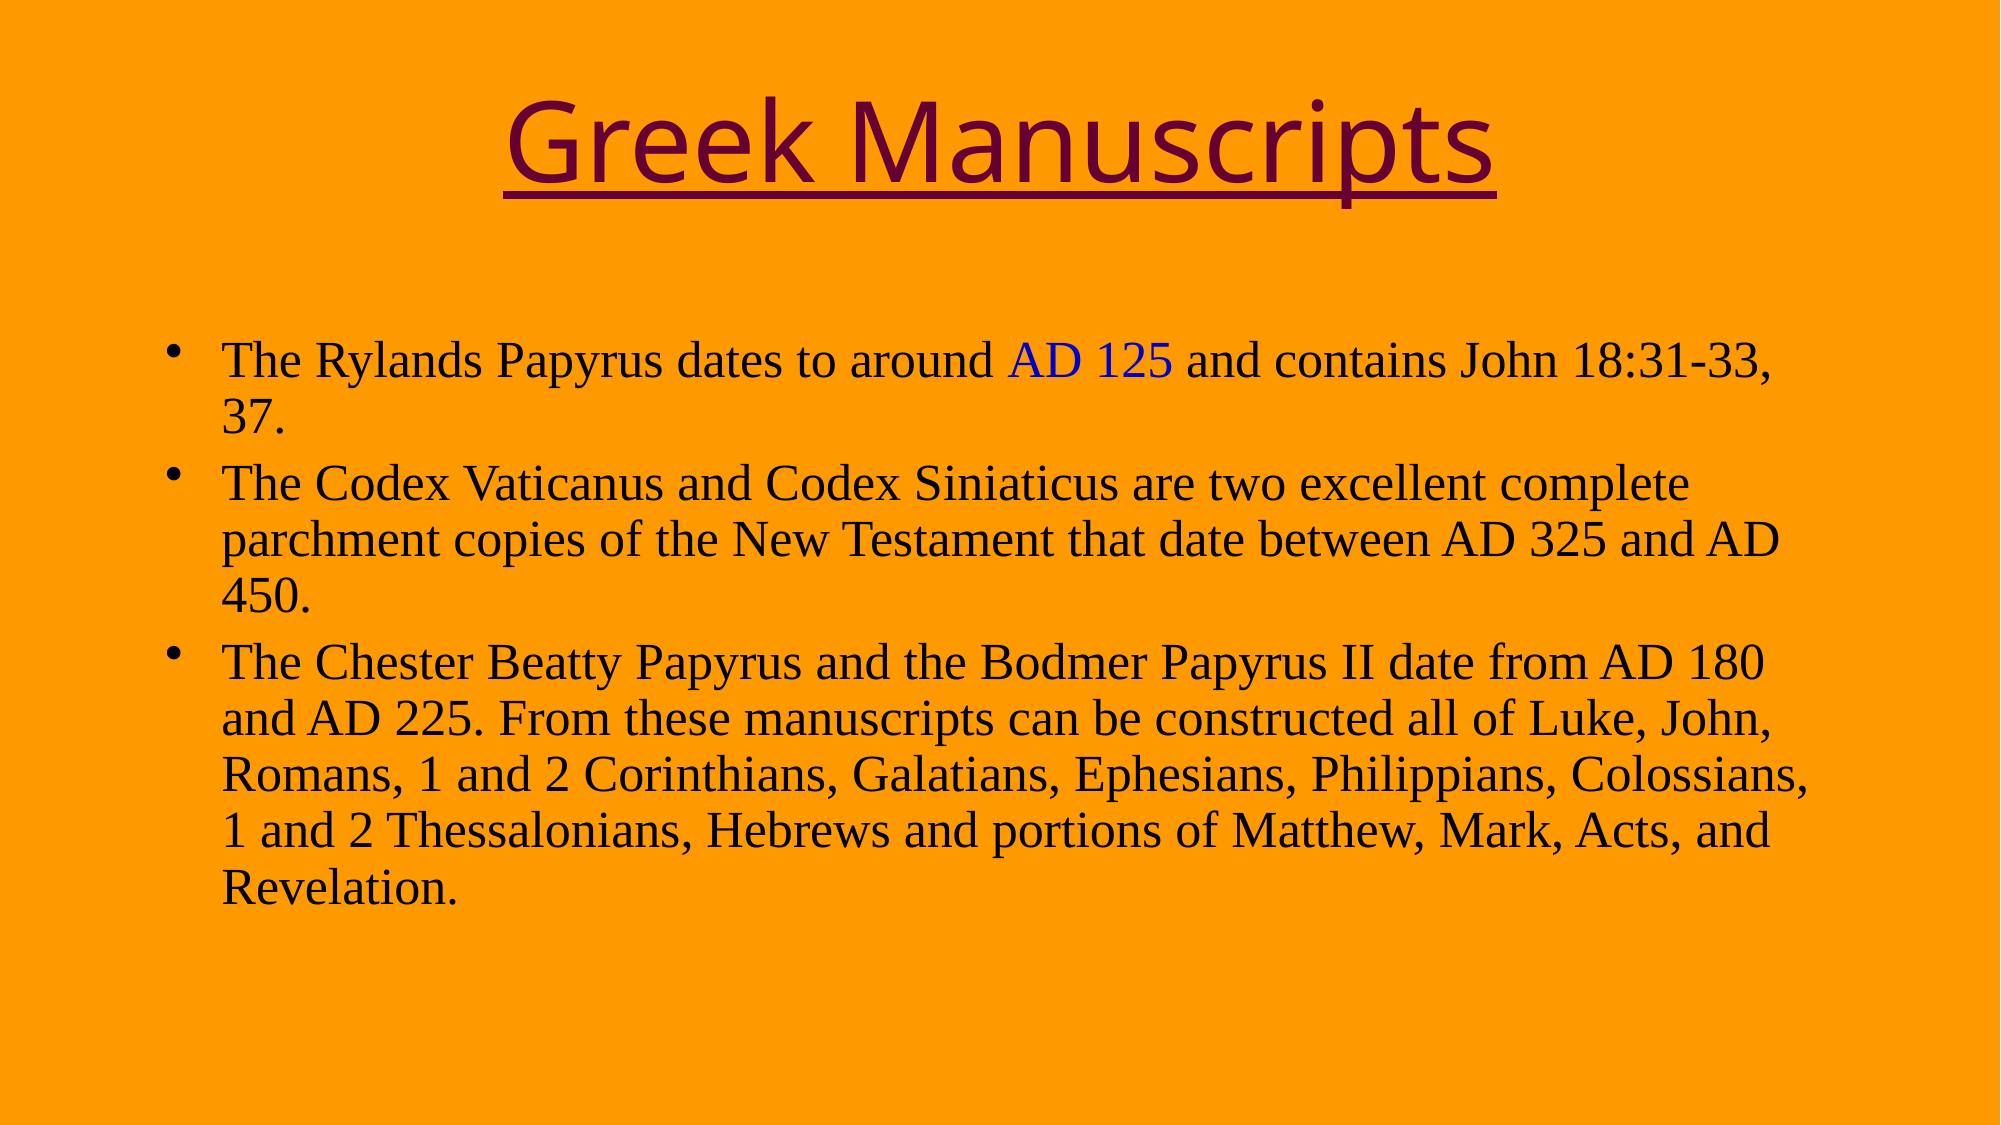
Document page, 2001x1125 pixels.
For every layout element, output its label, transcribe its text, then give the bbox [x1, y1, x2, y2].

list The Rylands Papyrus dates to around AD 125 and contains John 18:31-33, 37. The Codex Vaticanus and Codex Siniaticus are two excellent complete parchment copies of the New Testament that date between AD 325 and AD 450. The Chester Beatty Papyrus and the Bodmer Papyrus II date from AD 180 and AD 225. From these manuscripts can be constructed all of Luke, John, Romans, 1 and 2 Corinthians, Galatians, Ephesians, Philippians, Colossians, 1 and 2 Thessalonians, Hebrews and portions of Matthew, Mark, Acts, and Revelation. [149, 324, 1851, 1001]
title Greek Manuscripts [362, 0, 1638, 276]
